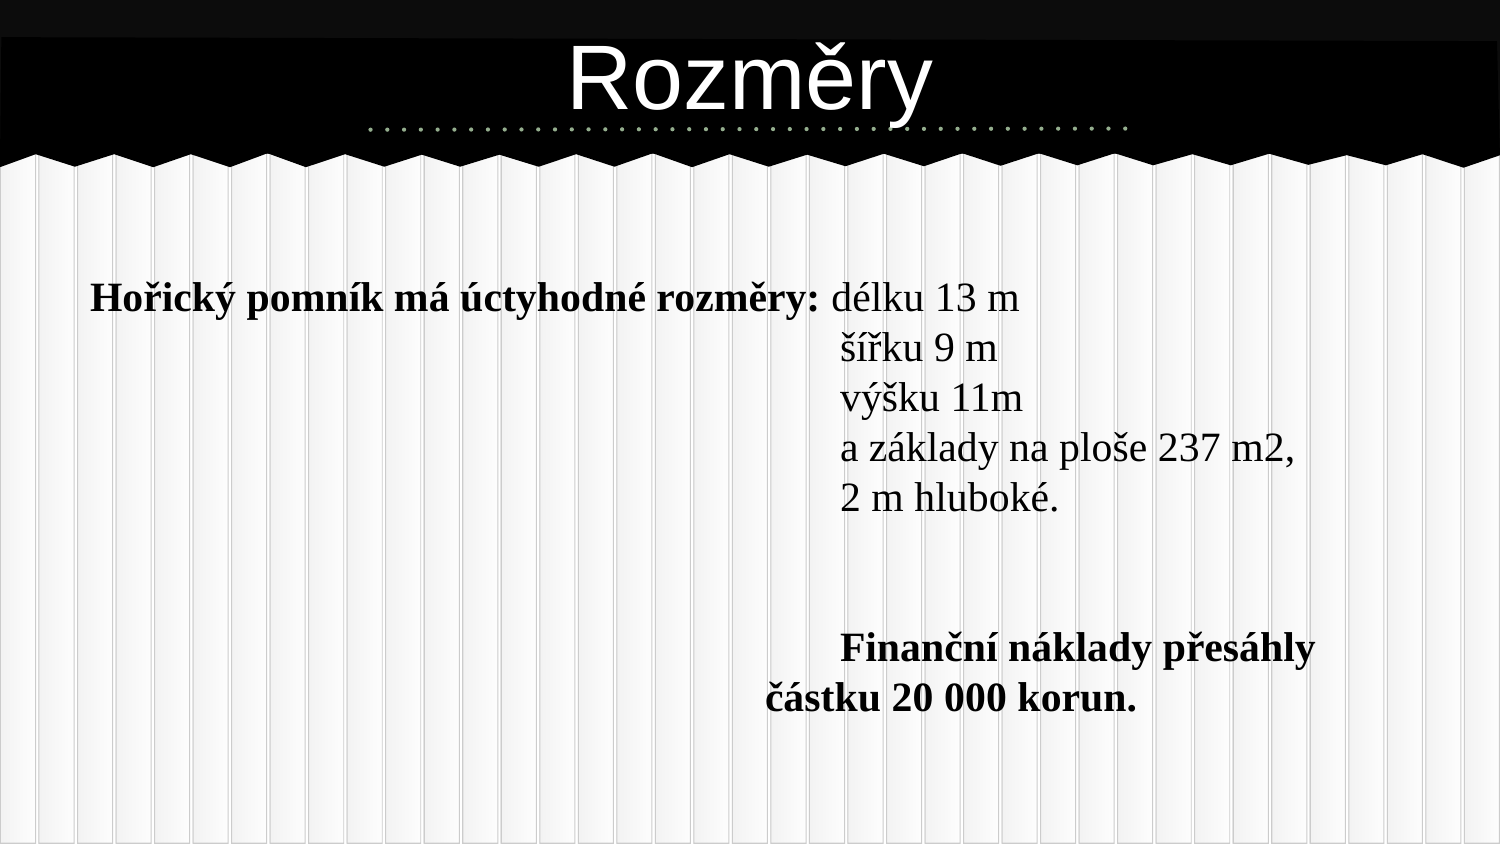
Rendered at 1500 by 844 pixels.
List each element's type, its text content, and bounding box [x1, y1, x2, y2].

list Hořický pomník má úctyhodné rozměry: délku 13 m šířku 9 m výšku 11m a základy na ploše 237 m2, 2 m hluboké. Finanční náklady přesáhly částku 20 000 korun. [75, 196, 1425, 793]
title Rozměry [75, 2, 1425, 143]
